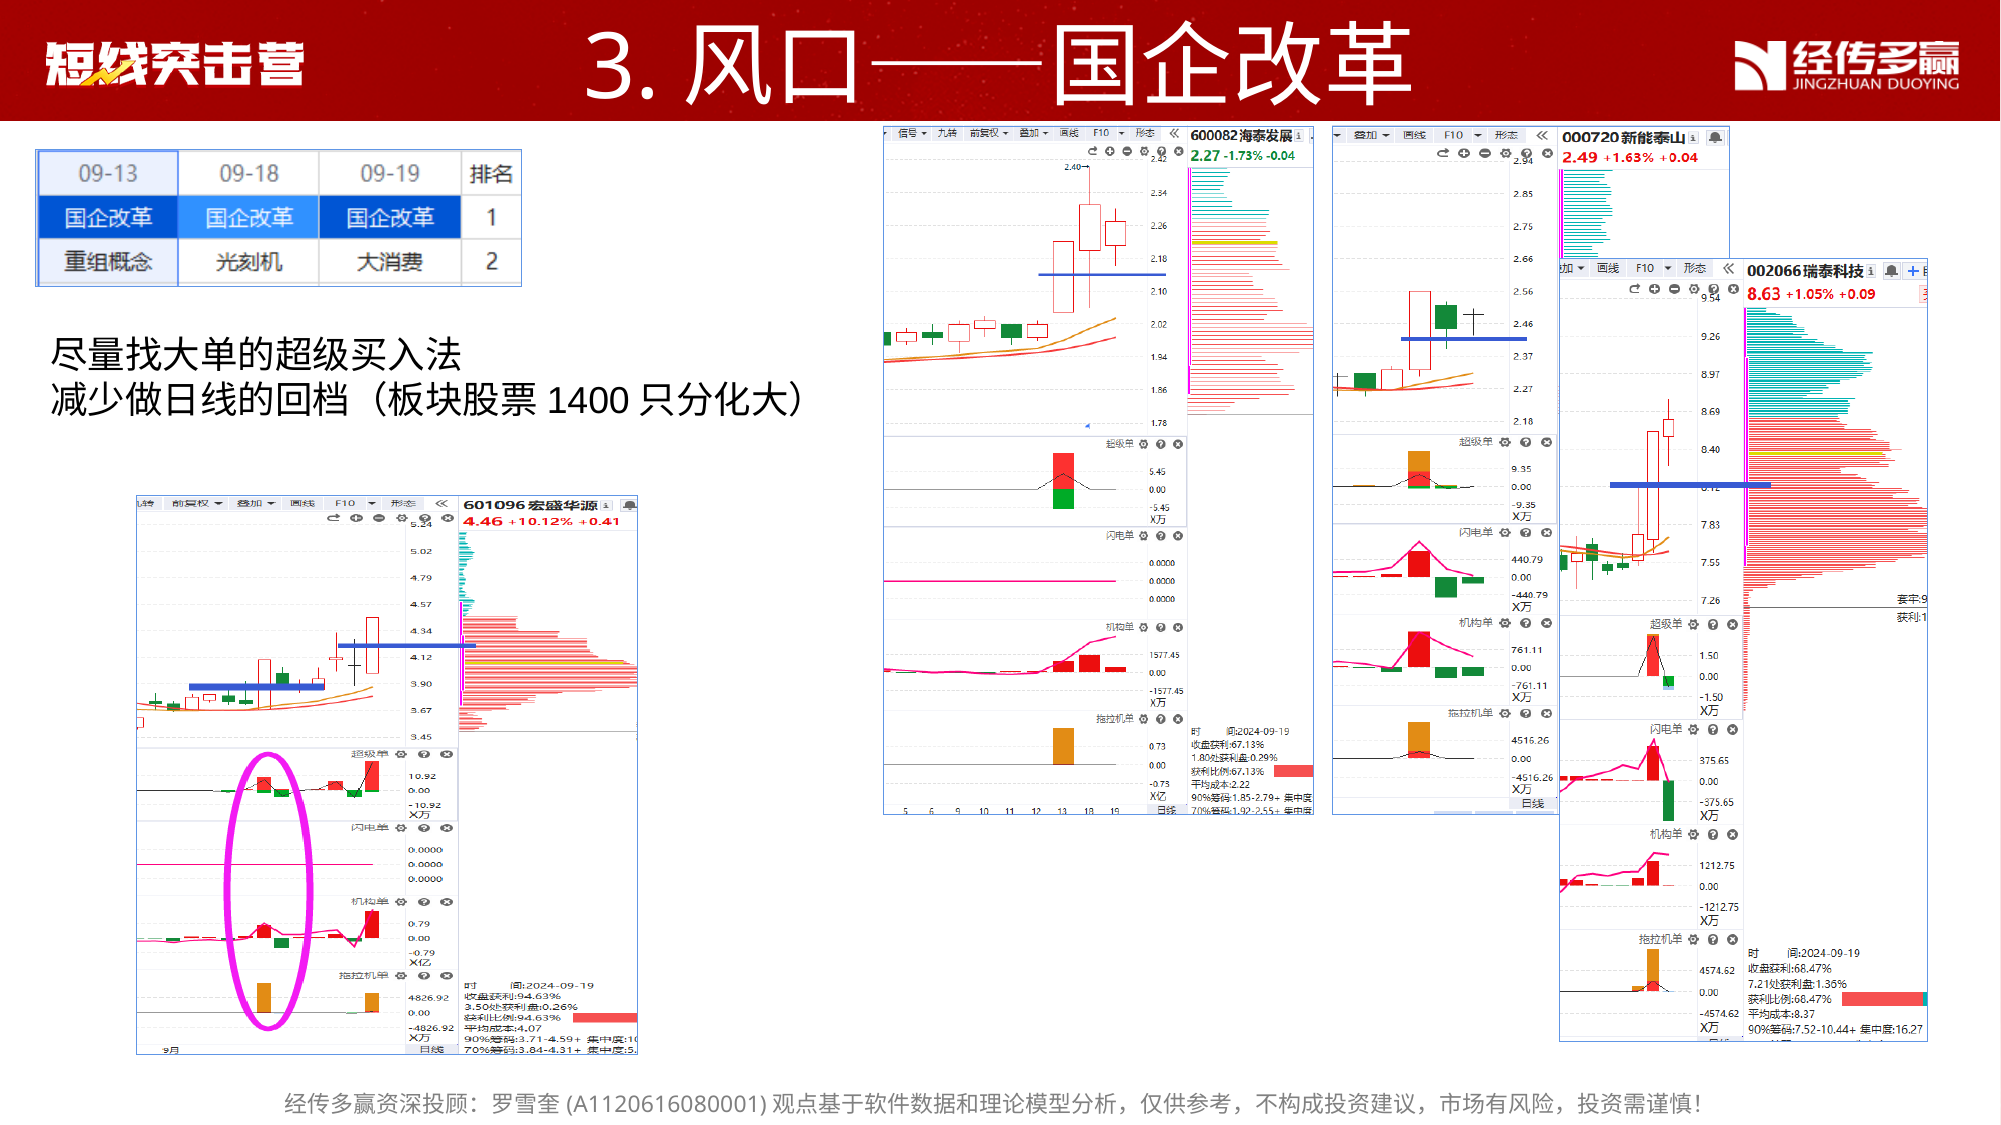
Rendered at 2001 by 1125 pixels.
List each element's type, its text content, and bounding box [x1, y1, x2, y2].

picture [883, 125, 1314, 815]
picture [136, 495, 638, 1055]
picture [0, 0, 365, 121]
picture [1332, 125, 1928, 1042]
text_box 尽量找大单的超级买入法 减少做日线的回档（板块股票1400只分化大） [35, 323, 883, 429]
picture [1635, 0, 2001, 121]
text_box 3.风口——国企改革 [365, 0, 1635, 125]
picture [35, 149, 522, 287]
